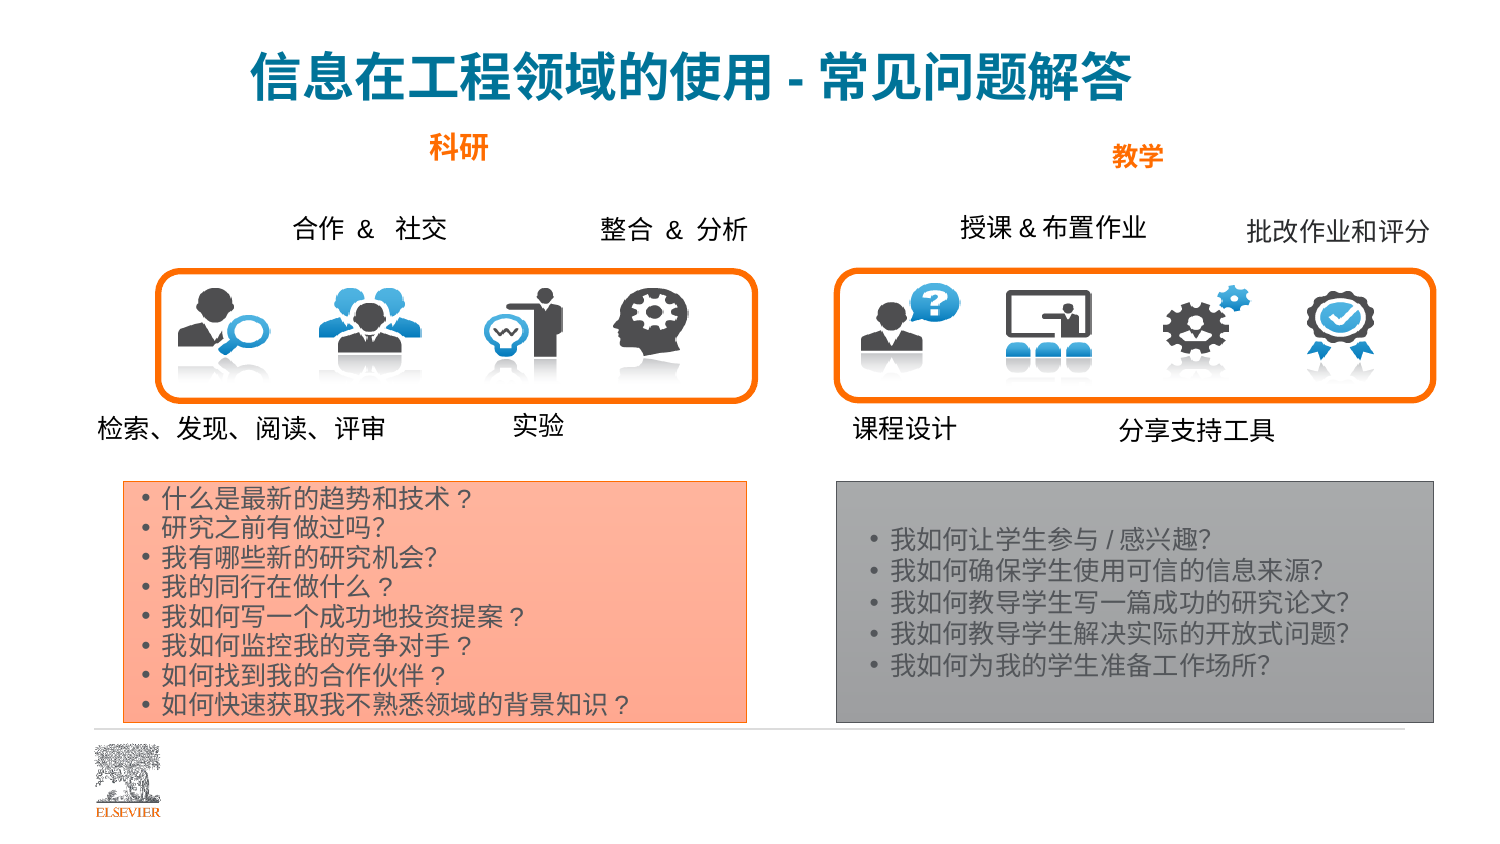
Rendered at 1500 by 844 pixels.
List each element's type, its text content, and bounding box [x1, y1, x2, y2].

text_box 什么是最新的趋势和技术? 研究之前有做过吗？ 我有哪些新的研究机会？ 我的同行在做什么? 我如何写一个成功地投资提案? 我如何监控我的竞争对手? 如何找到我的合作伙伴? 如何快速获取我不熟悉领域的背景知识? [123, 481, 747, 723]
picture [94, 743, 161, 817]
text_box 我如何让学生参与/感兴趣？ 我如何确保学生使用可信的信息来源？ 我如何教导学生写一篇成功的研究论文？ 我如何教导学生解决实际的开放式问题？ 我如何为我的学生准备工作场所？ [836, 481, 1434, 723]
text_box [22, 121, 1483, 462]
list 信息在工程领域的使用-常见问题解答 [250, 43, 1316, 79]
